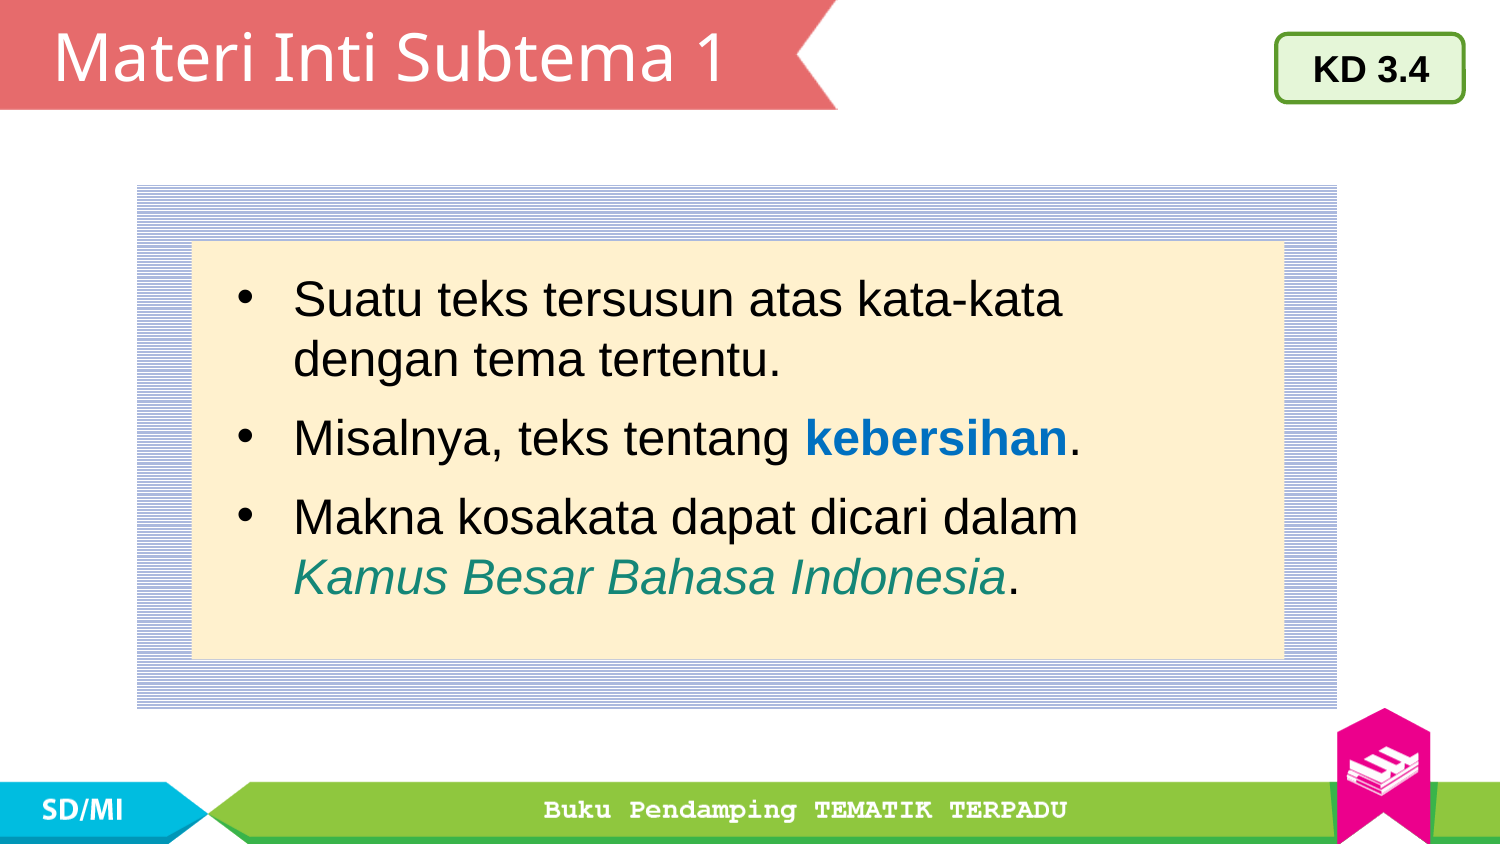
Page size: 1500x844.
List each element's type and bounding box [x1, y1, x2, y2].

text_box [1275, 33, 1464, 103]
picture [0, 708, 1500, 844]
text_box [0, 0, 838, 110]
text_box [137, 184, 1338, 710]
